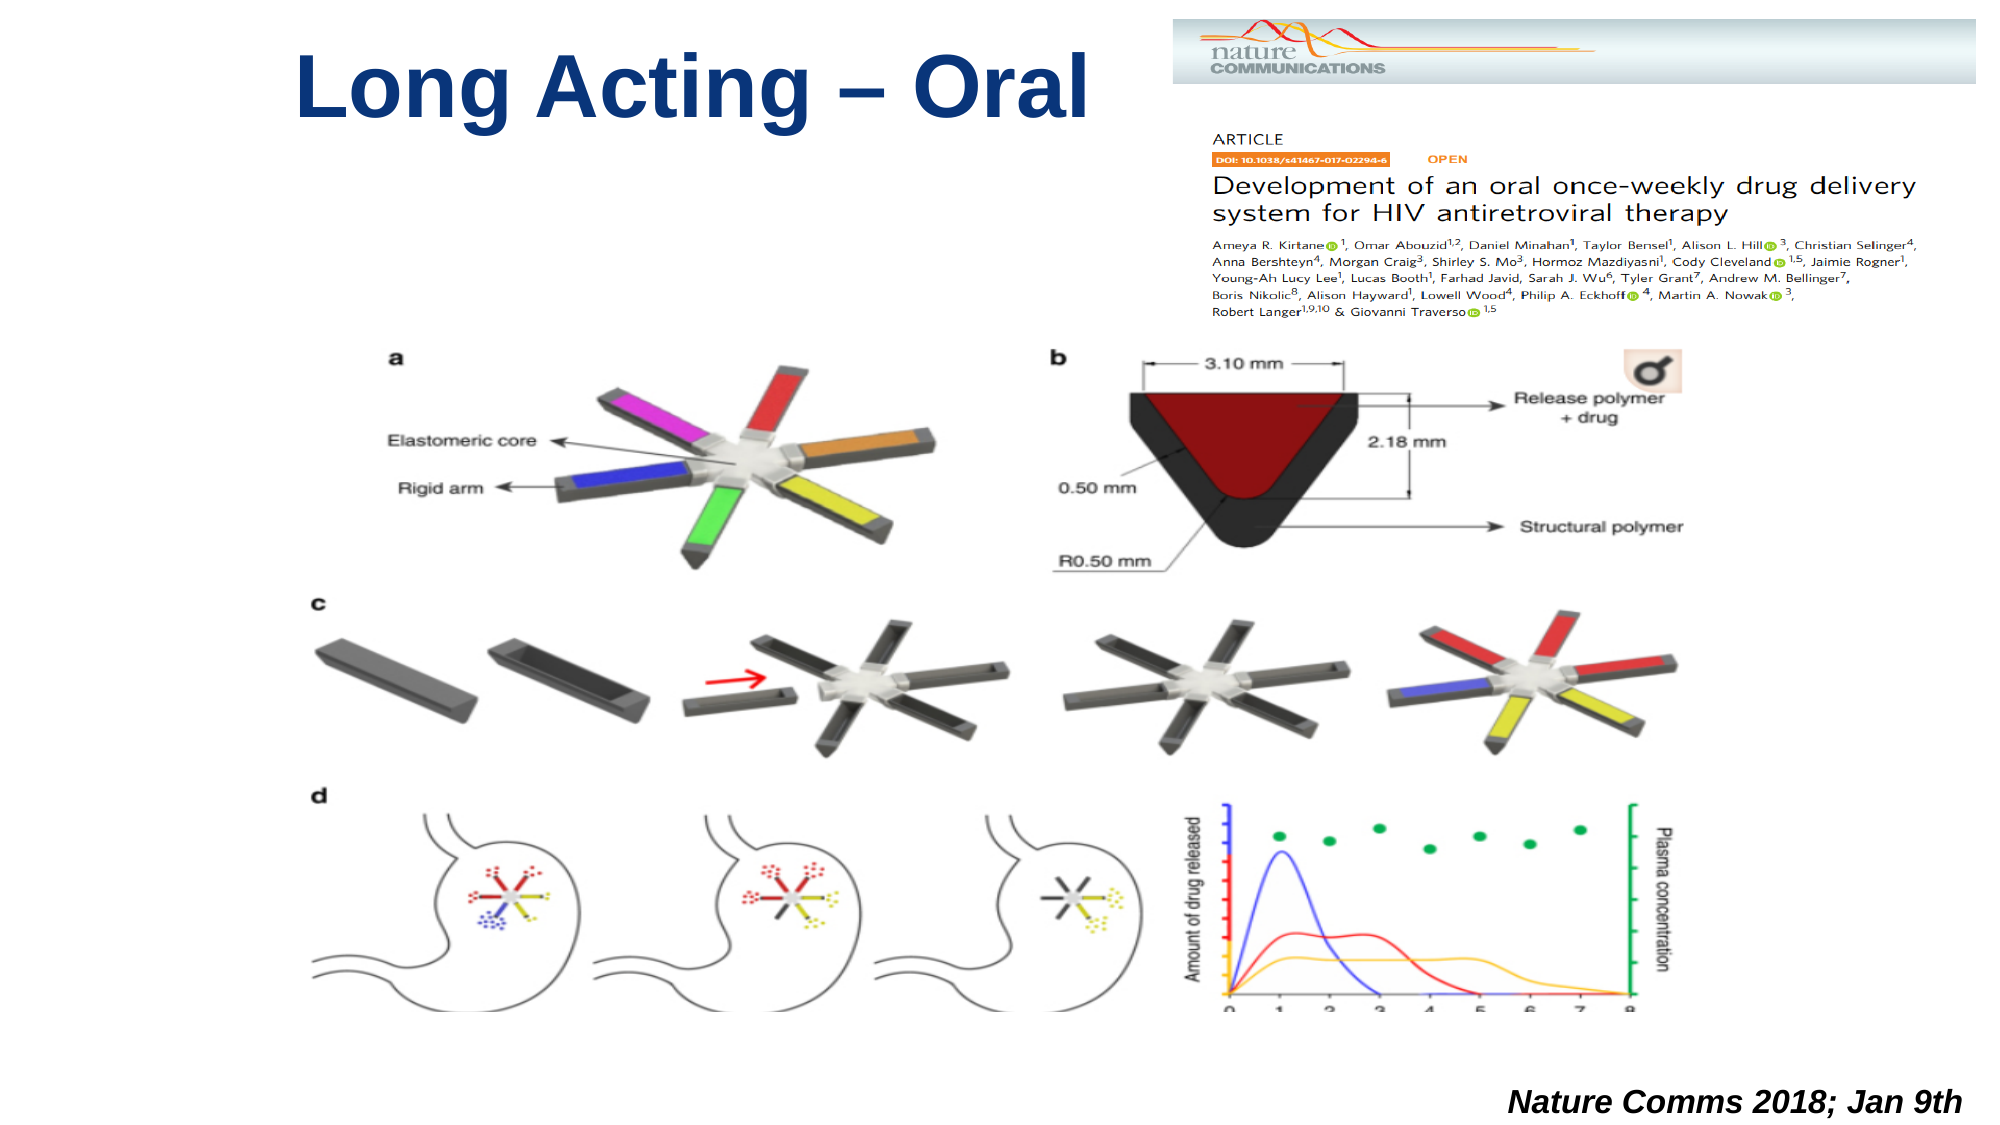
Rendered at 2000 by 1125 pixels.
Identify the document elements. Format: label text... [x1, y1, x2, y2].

picture [1172, 18, 1977, 327]
text_box Long Acting – Oral [102, 17, 1173, 146]
text_box Nature Comms 2018; Jan 9th [1487, 1070, 1992, 1125]
picture [259, 332, 1803, 1012]
